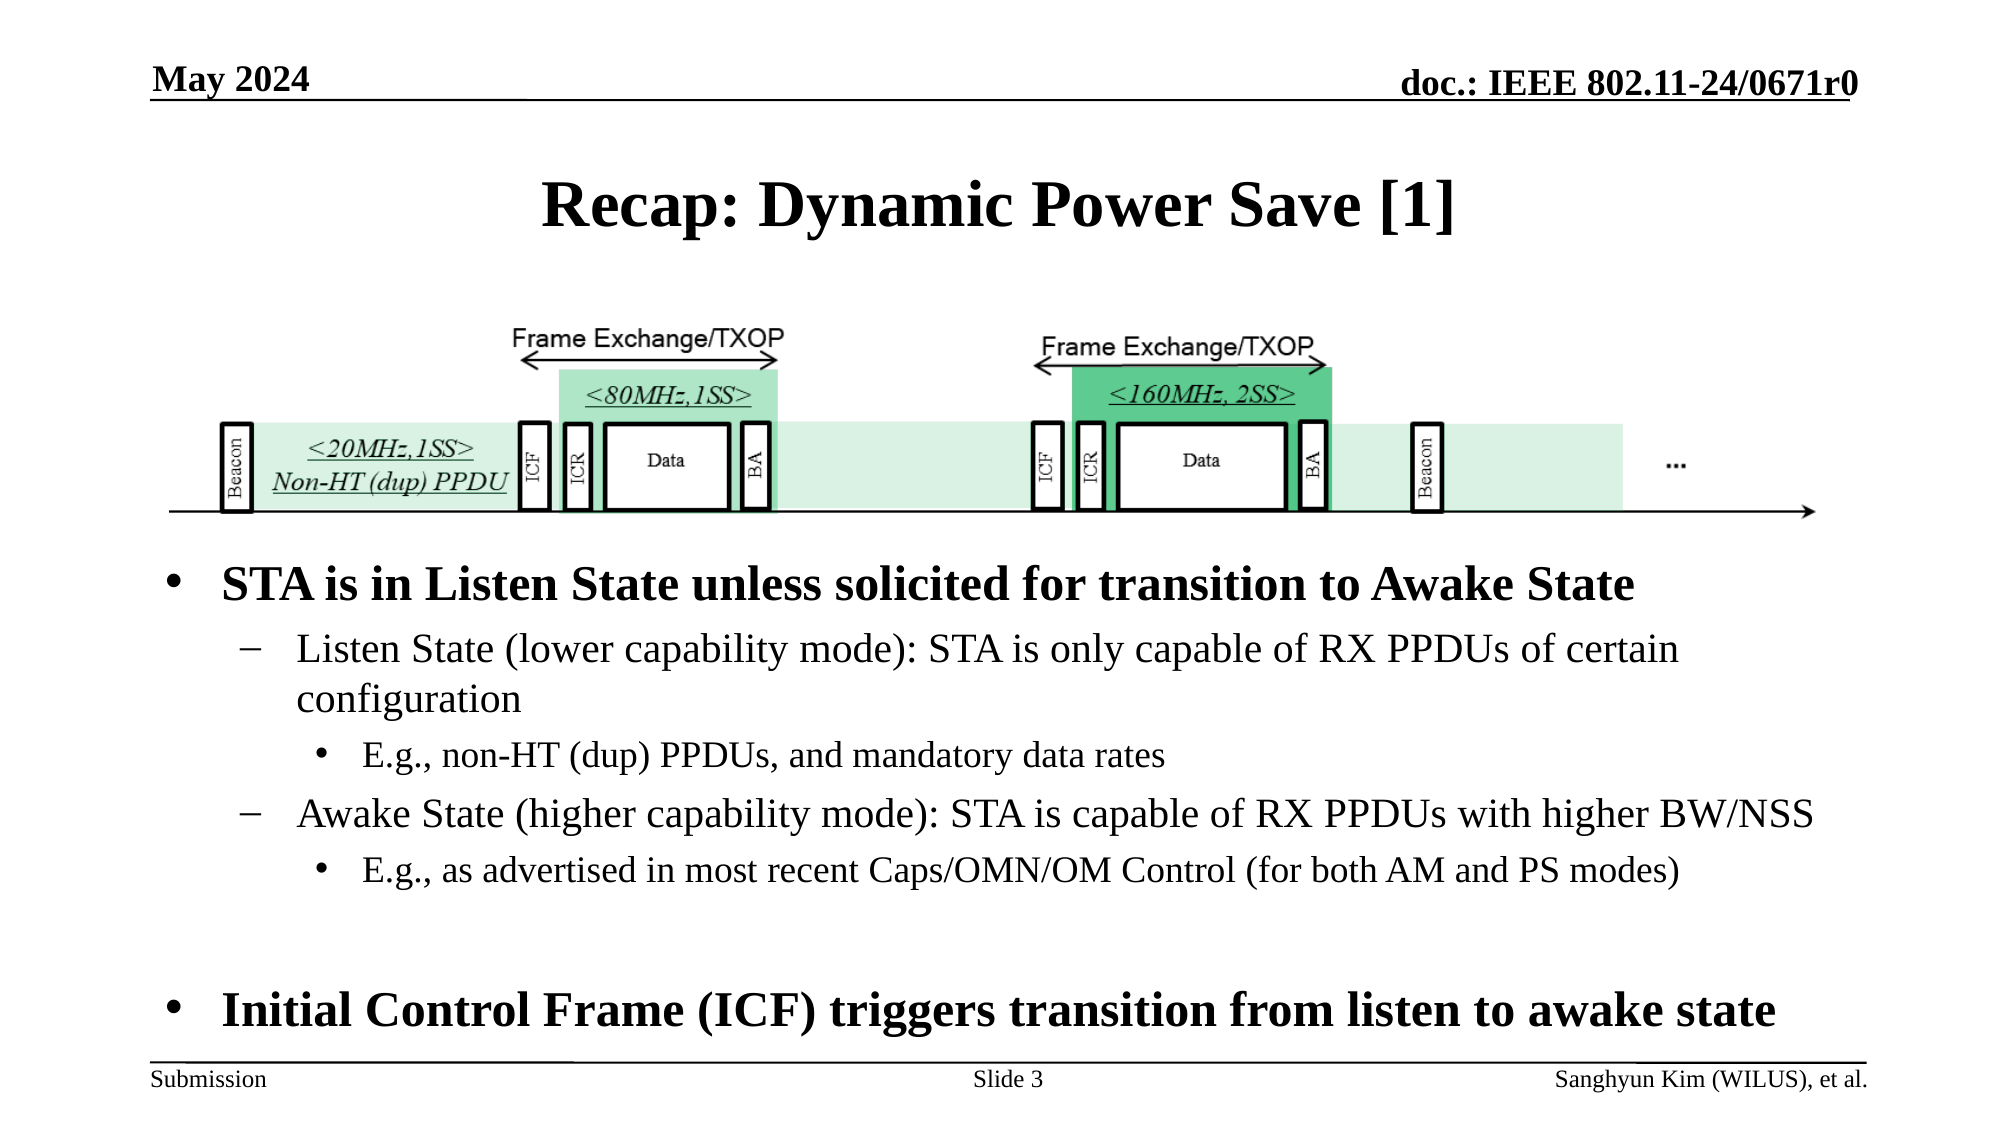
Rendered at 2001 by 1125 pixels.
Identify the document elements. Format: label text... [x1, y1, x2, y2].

footer Sanghyun Kim (WILUS), et al. [1171, 1061, 1869, 1093]
slide_number Slide 3 [950, 1061, 1067, 1123]
title Recap: Dynamic Power Save [1] [149, 112, 1850, 288]
list STA is in Listen State unless solicited for transition to Awake State Listen State (lower capability mode): STA is only capable of RX PPDUs of certain configuration E.g., non-HT (dup) PPDUs, and mandatory data rates Awake State (higher capability mode): STA is capable of RX PPDUs with higher BW/NSS E.g., as advertised in most recent Caps/OMN/OM Control (for both AM and PS modes) Initial Control Frame (ICF) triggers transition from listen to awake state [149, 324, 1850, 1036]
picture [169, 314, 1831, 528]
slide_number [152, 54, 563, 100]
